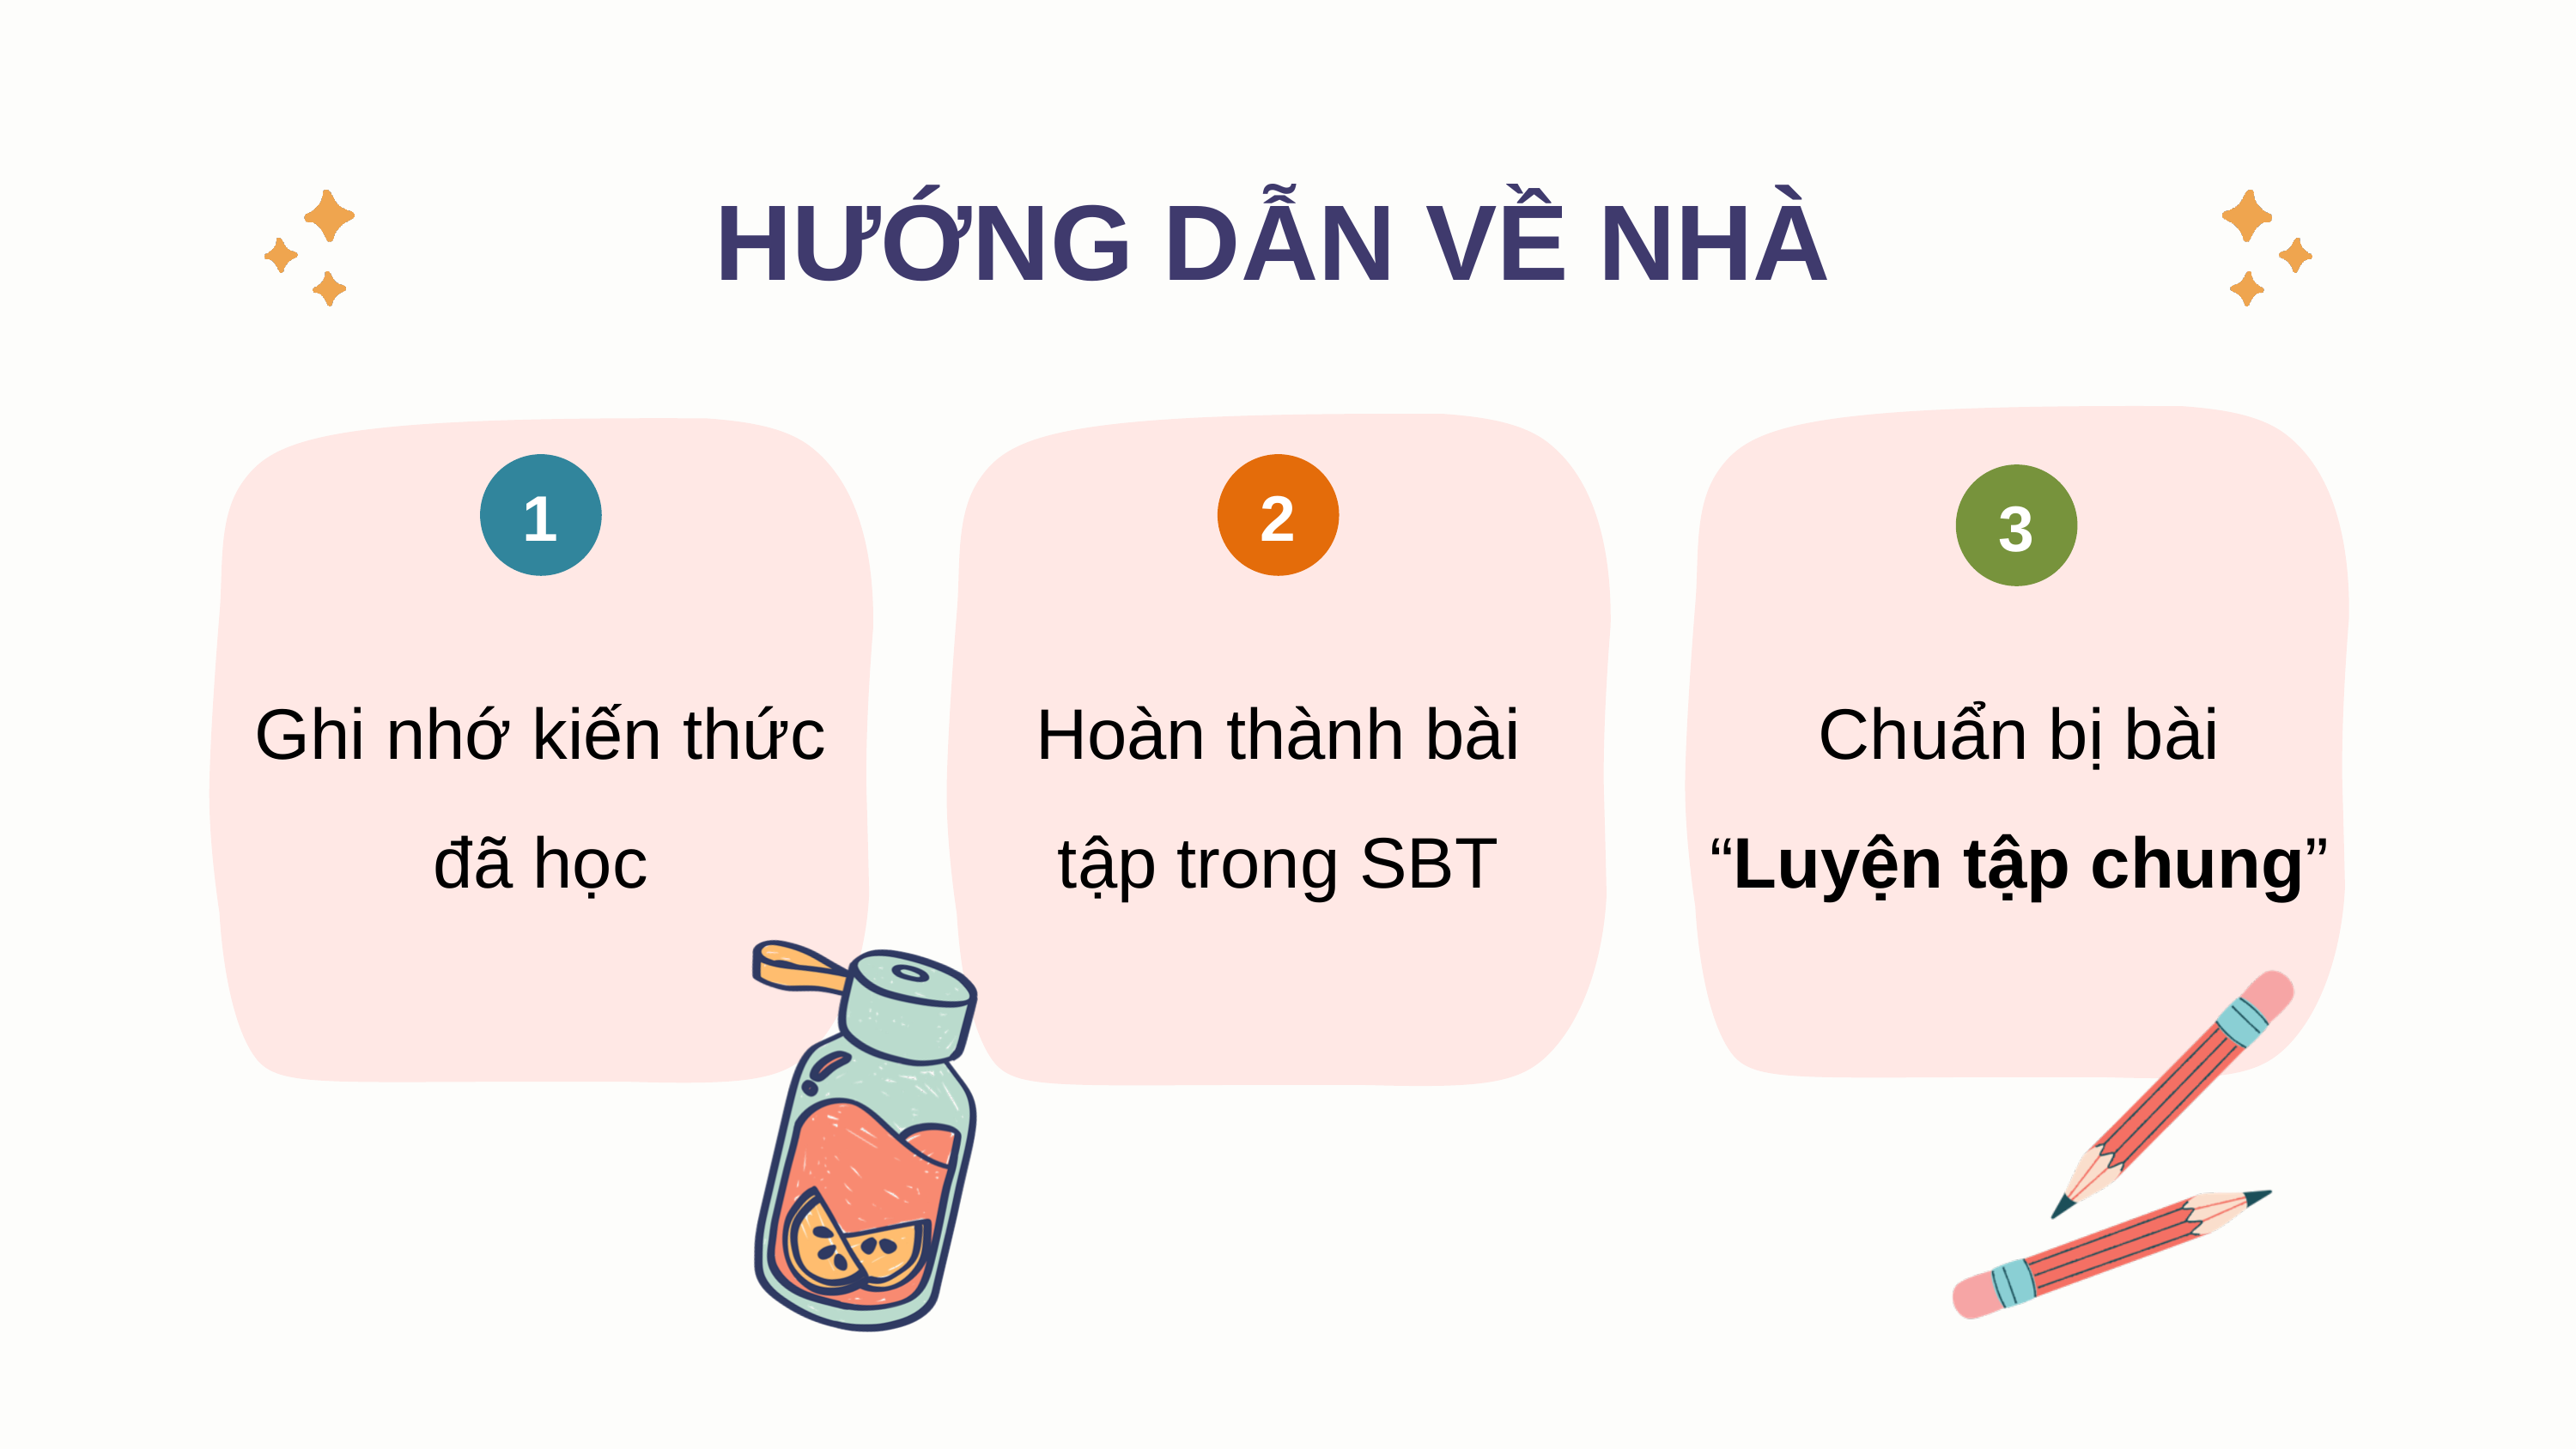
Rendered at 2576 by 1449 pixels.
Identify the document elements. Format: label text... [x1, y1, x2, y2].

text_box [946, 413, 1611, 1087]
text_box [1685, 405, 2349, 1079]
picture [671, 918, 1014, 1349]
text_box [209, 417, 874, 1083]
picture [2221, 188, 2313, 308]
picture [1947, 966, 2297, 1321]
text_box HƯỚNG DẪN VỀ NHÀ [434, 195, 2142, 302]
picture [263, 188, 355, 308]
